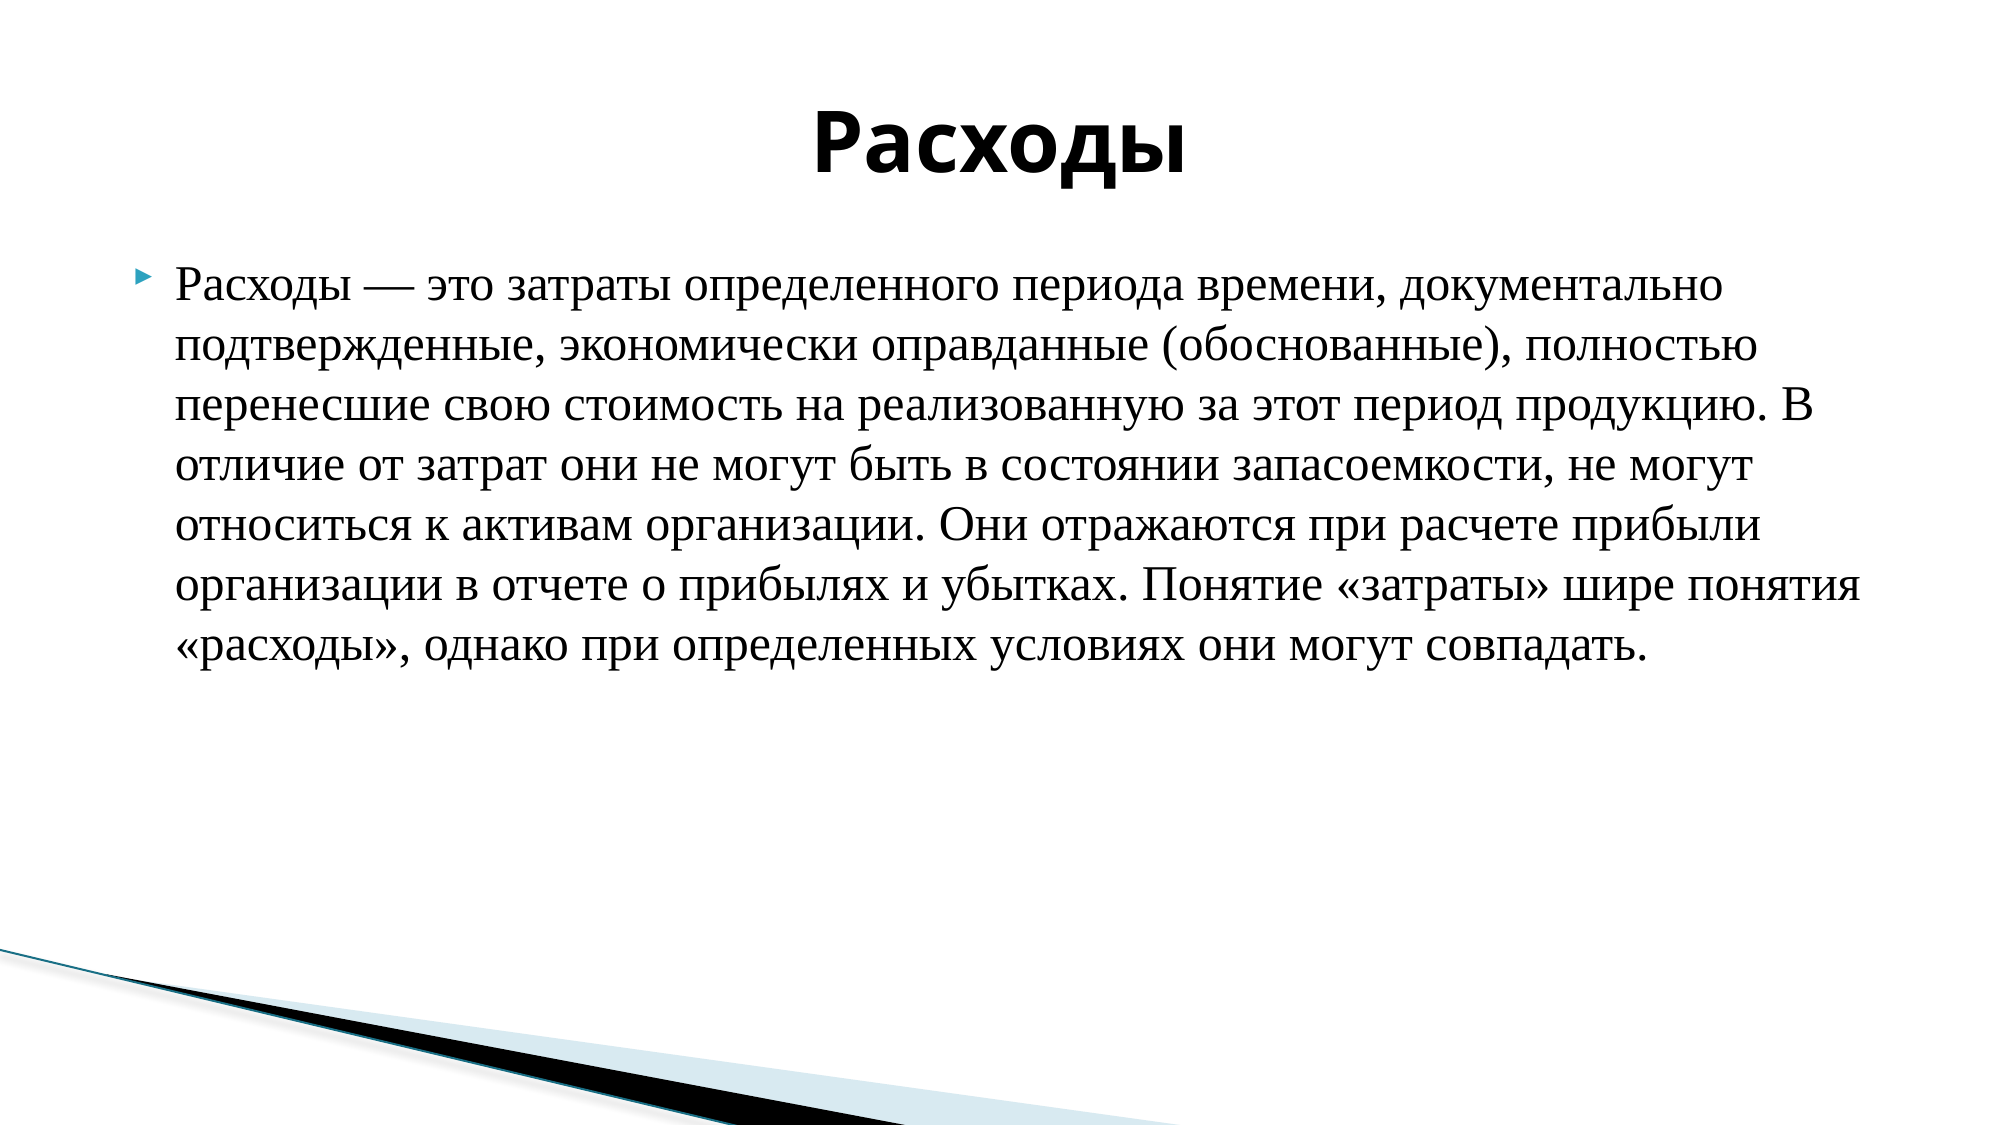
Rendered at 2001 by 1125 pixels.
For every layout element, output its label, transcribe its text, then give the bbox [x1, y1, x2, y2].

title Расходы [99, 45, 1900, 233]
list Расходы — это затраты определенного периода времени, документально подтвержденные, экономически оправданные (обоснованные), полностью перенесшие свою стоимость на реализованную за этот период продукцию. В отличие от затрат они не могут быть в состоянии запасоемкости, не могут относиться к активам организации. Они отражаются при расчете прибыли организации в отчете о прибылях и убытках. Понятие «затраты» шире понятия «расходы», однако при определенных условиях они могут совпадать. [99, 243, 1900, 986]
